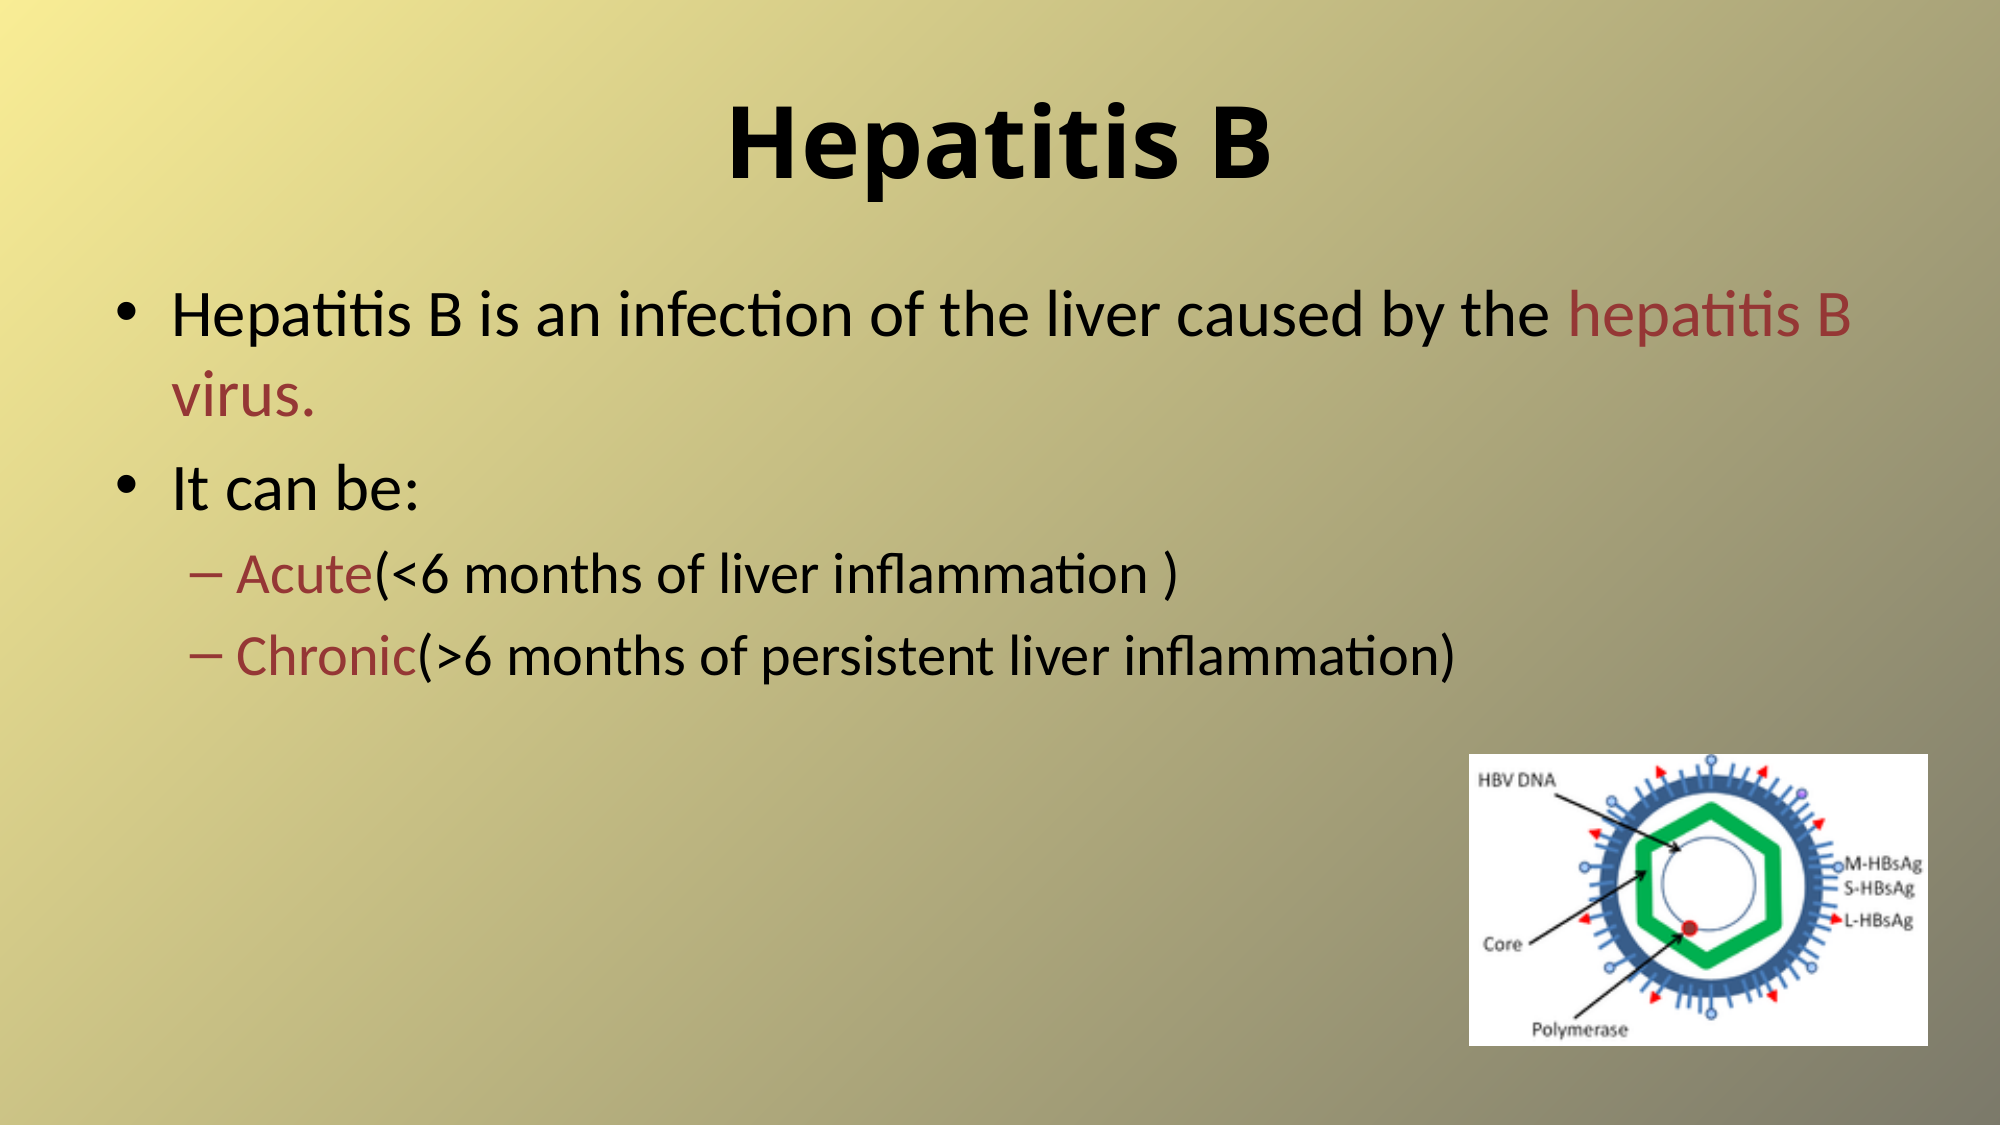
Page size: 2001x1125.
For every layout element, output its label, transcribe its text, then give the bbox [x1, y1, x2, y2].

picture [1469, 753, 1929, 1047]
list Hepatitis B is an infection of the liver caused by the hepatitis B virus. It can be: Acute(<6 months of liver inflammation ) Chronic(>6 months of persistent liver inflammation) [99, 262, 1900, 1005]
title Hepatitis B [99, 45, 1900, 233]
